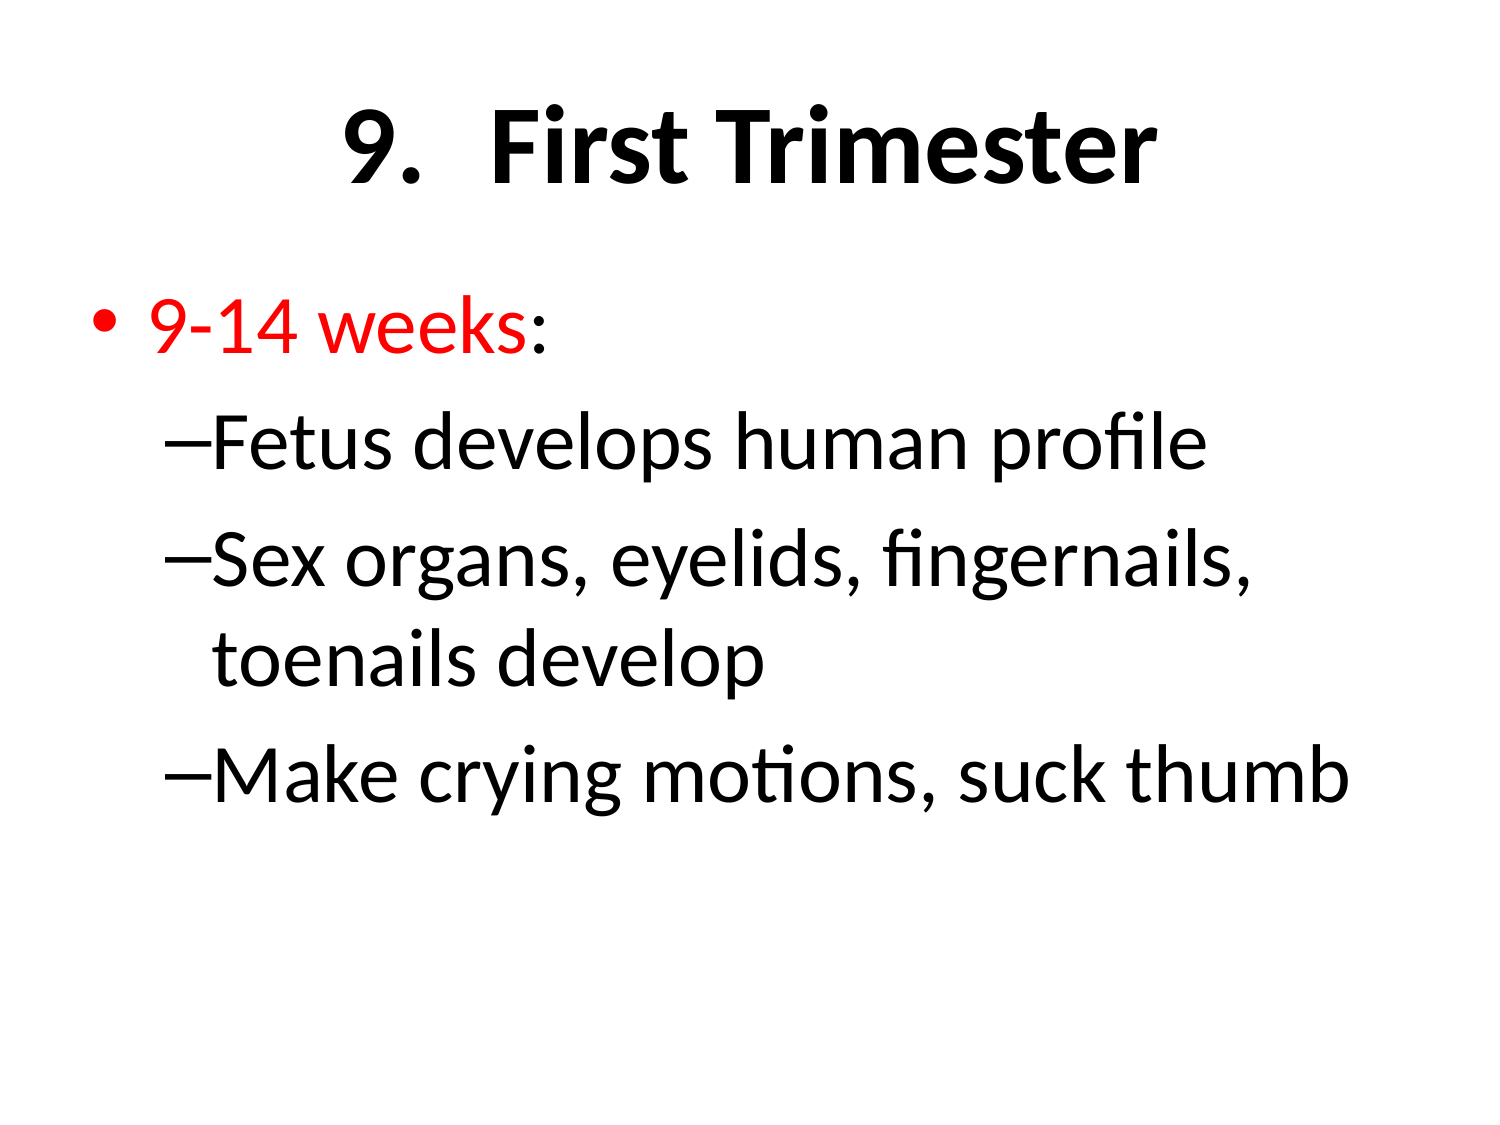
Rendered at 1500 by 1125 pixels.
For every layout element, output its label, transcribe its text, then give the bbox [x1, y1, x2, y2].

title 9. First Trimester [75, 45, 1425, 233]
list 9-14 weeks: Fetus develops human profile Sex organs, eyelids, fingernails, toenails develop Make crying motions, suck thumb [75, 262, 1425, 1005]
